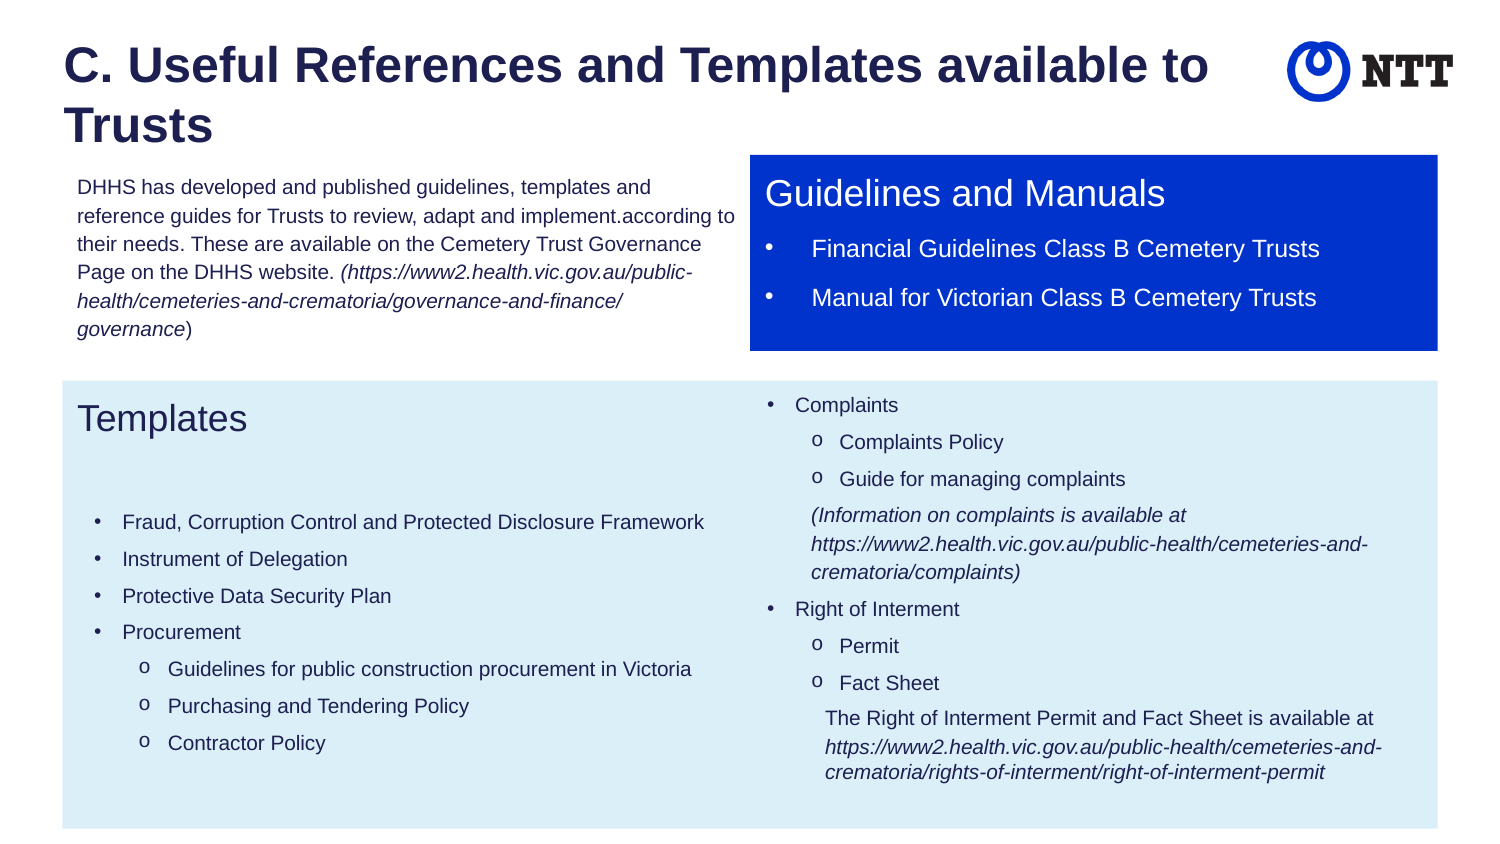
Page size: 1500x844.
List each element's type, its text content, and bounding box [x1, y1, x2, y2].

text_box Guidelines and Manuals Financial Guidelines Class B Cemetery Trusts Manual for Victorian Class B Cemetery Trusts [750, 154, 1438, 351]
picture [1287, 41, 1453, 102]
list DHHS has developed and published guidelines, templates and reference guides for Trusts to review, adapt and implement.according to their needs. These are available on the Cemetery Trust Governance Page on the DHHS website. (https://www2.health.vic.gov.au/public-health/cemeteries-and-crematoria/governance-and-finance/governance) [62, 162, 750, 359]
text_box Templates Fraud, Corruption Control and Protected Disclosure Framework Instrument of Delegation Protective Data Security Plan Procurement Guidelines for public construction procurement in Victoria Purchasing and Tendering Policy Contractor Policy Complaints Complaints Policy Guide for managing complaints (Information on complaints is available at https://www2.health.vic.gov.au/public-health/cemeteries-and-crematoria/complaints) Right of Interment Permit Fact Sheet The Right of Interment Permit and Fact Sheet is available at https://www2.health.vic.gov.au/public-health/cemeteries-and-crematoria/rights-of-interment/right-of-interment-permit [62, 380, 1438, 829]
title C. Useful References and Templates available to Trusts [48, 43, 1277, 142]
